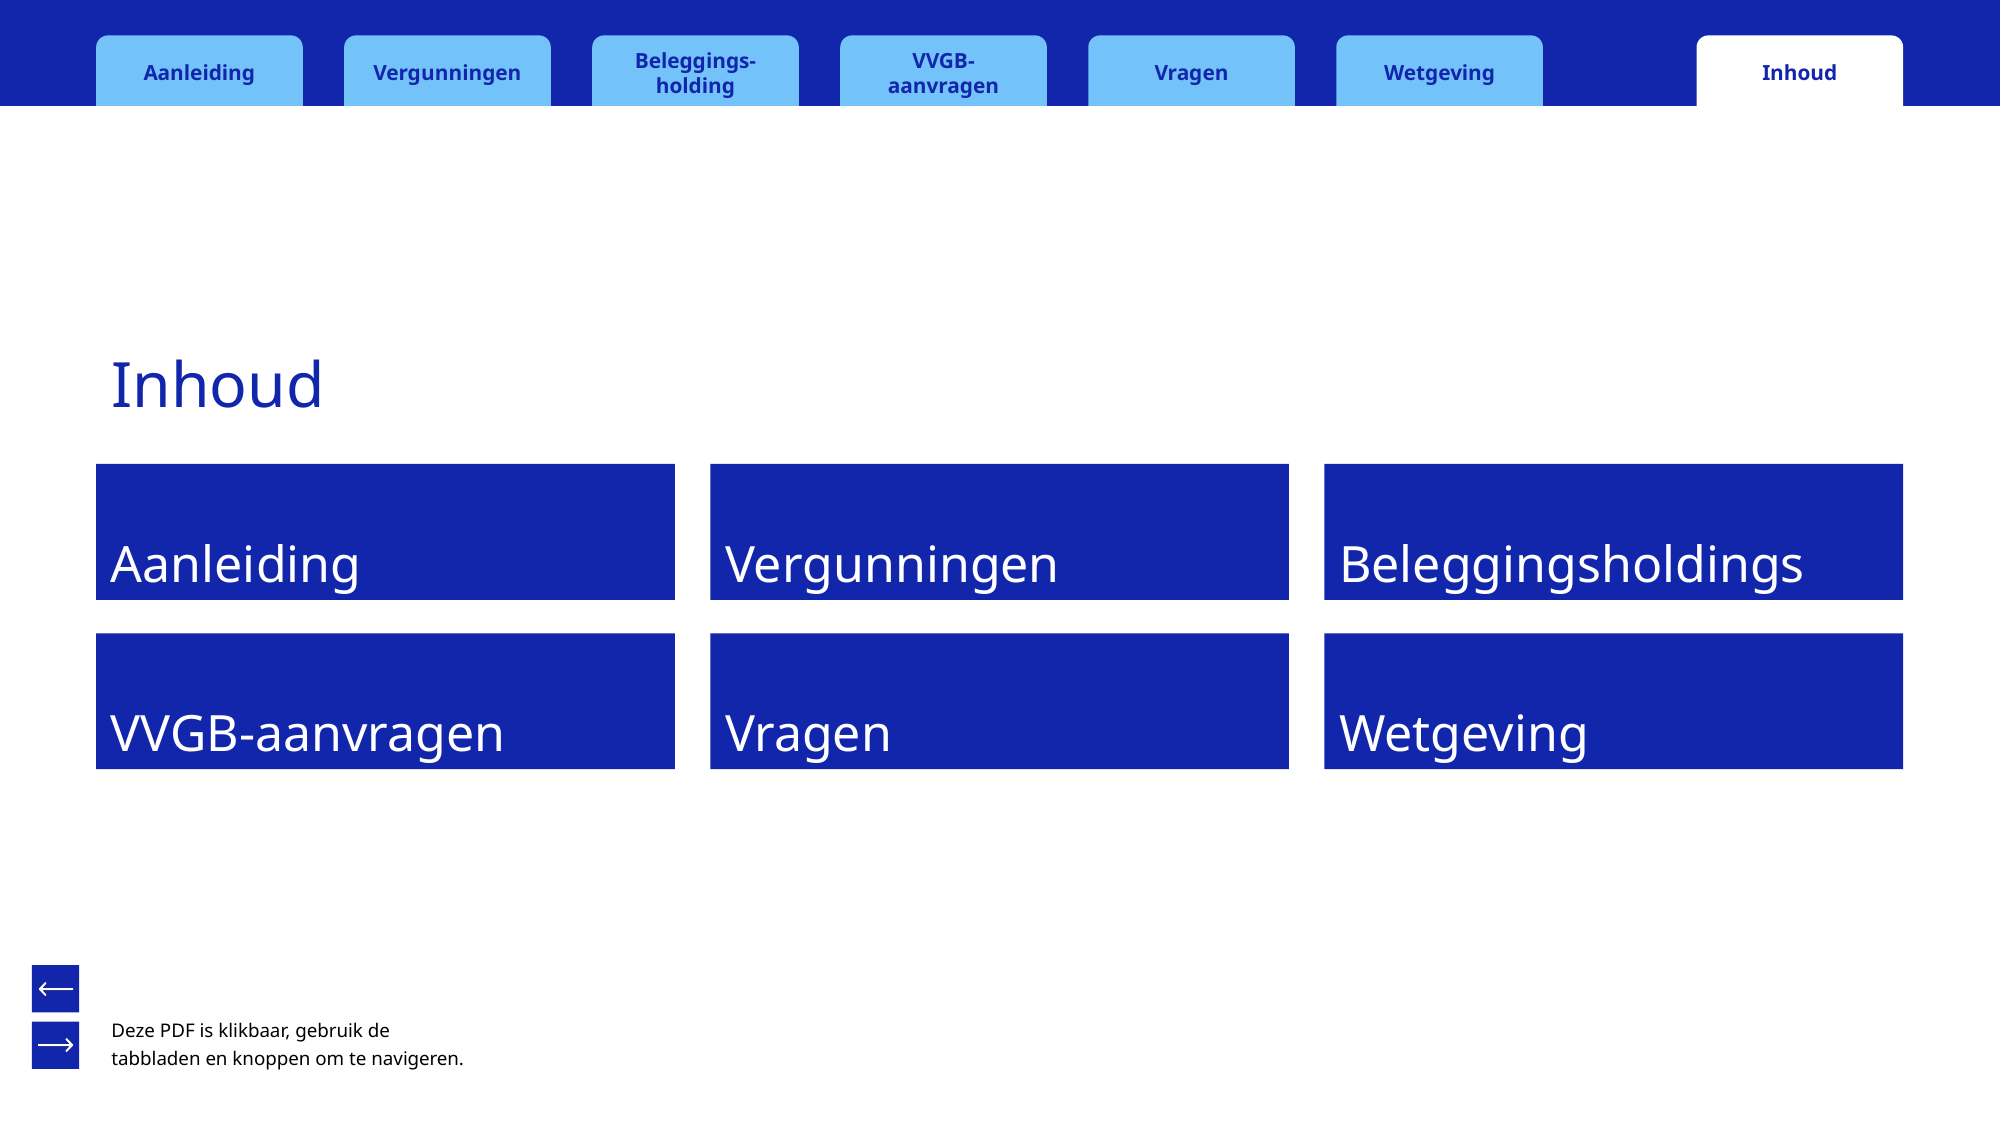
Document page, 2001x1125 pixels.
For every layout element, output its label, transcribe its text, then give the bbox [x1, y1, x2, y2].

text_box Aanleiding [95, 463, 676, 601]
text_box [0, 105, 2000, 1125]
text_box Wetgeving [1335, 34, 1545, 105]
text_box Vergunningen [343, 34, 552, 105]
text_box [31, 1021, 80, 1070]
text_box Aanleiding [95, 34, 304, 105]
text_box Vragen [1087, 34, 1296, 105]
picture [36, 1025, 75, 1065]
text_box Vergunningen [709, 463, 1290, 601]
text_box VVGB-aanvragen [95, 632, 676, 770]
text_box Inhoud [1695, 34, 1905, 105]
picture [36, 969, 75, 1009]
title Inhoud [96, 315, 1904, 429]
text_box Beleggingsholdings [1323, 463, 1904, 601]
text_box [31, 964, 80, 1013]
text_box Wetgeving [1323, 632, 1904, 770]
text_box VVGB-aanvragen [839, 34, 1048, 105]
text_box Beleggings-holding [591, 34, 800, 105]
text_box Deze PDF is klikbaar, gebruik de tabbladen en knoppen om te navigeren. [110, 964, 468, 1070]
text_box Vragen [709, 632, 1290, 770]
